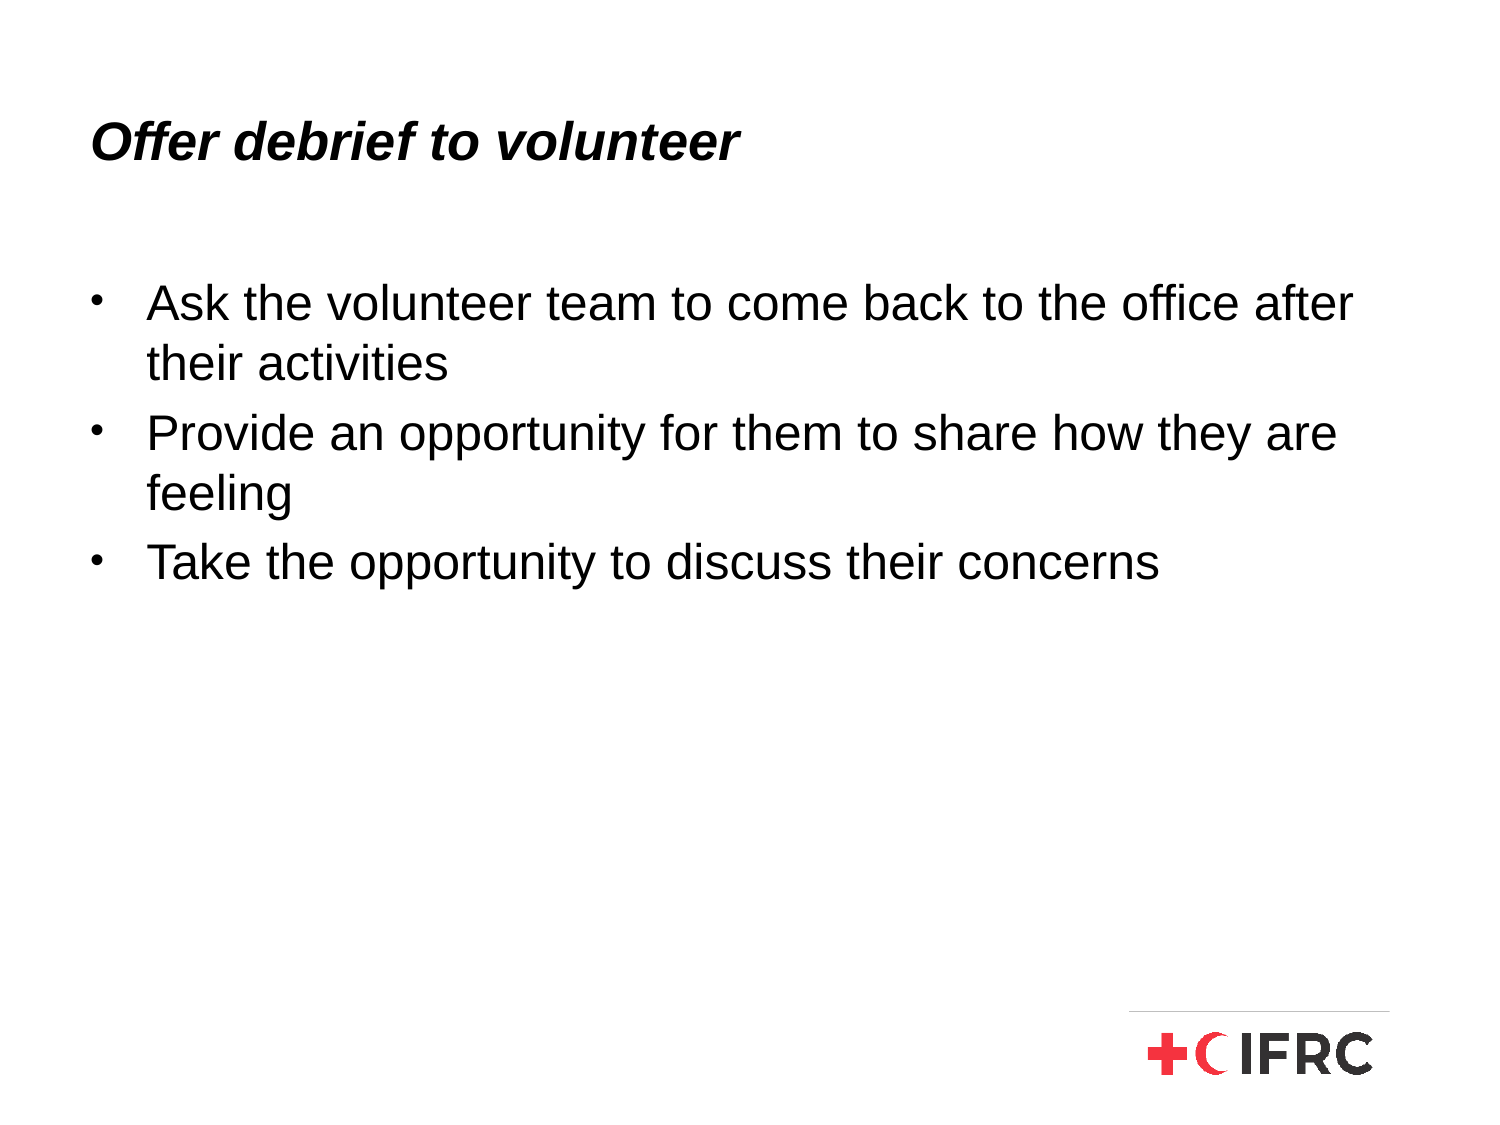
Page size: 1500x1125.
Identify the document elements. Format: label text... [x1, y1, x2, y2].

picture [1127, 1009, 1390, 1095]
title Offer debrief to volunteer [75, 45, 1425, 233]
list Ask the volunteer team to come back to the office after their activities Provide an opportunity for them to share how they are feeling Take the opportunity to discuss their concerns [75, 262, 1425, 1005]
